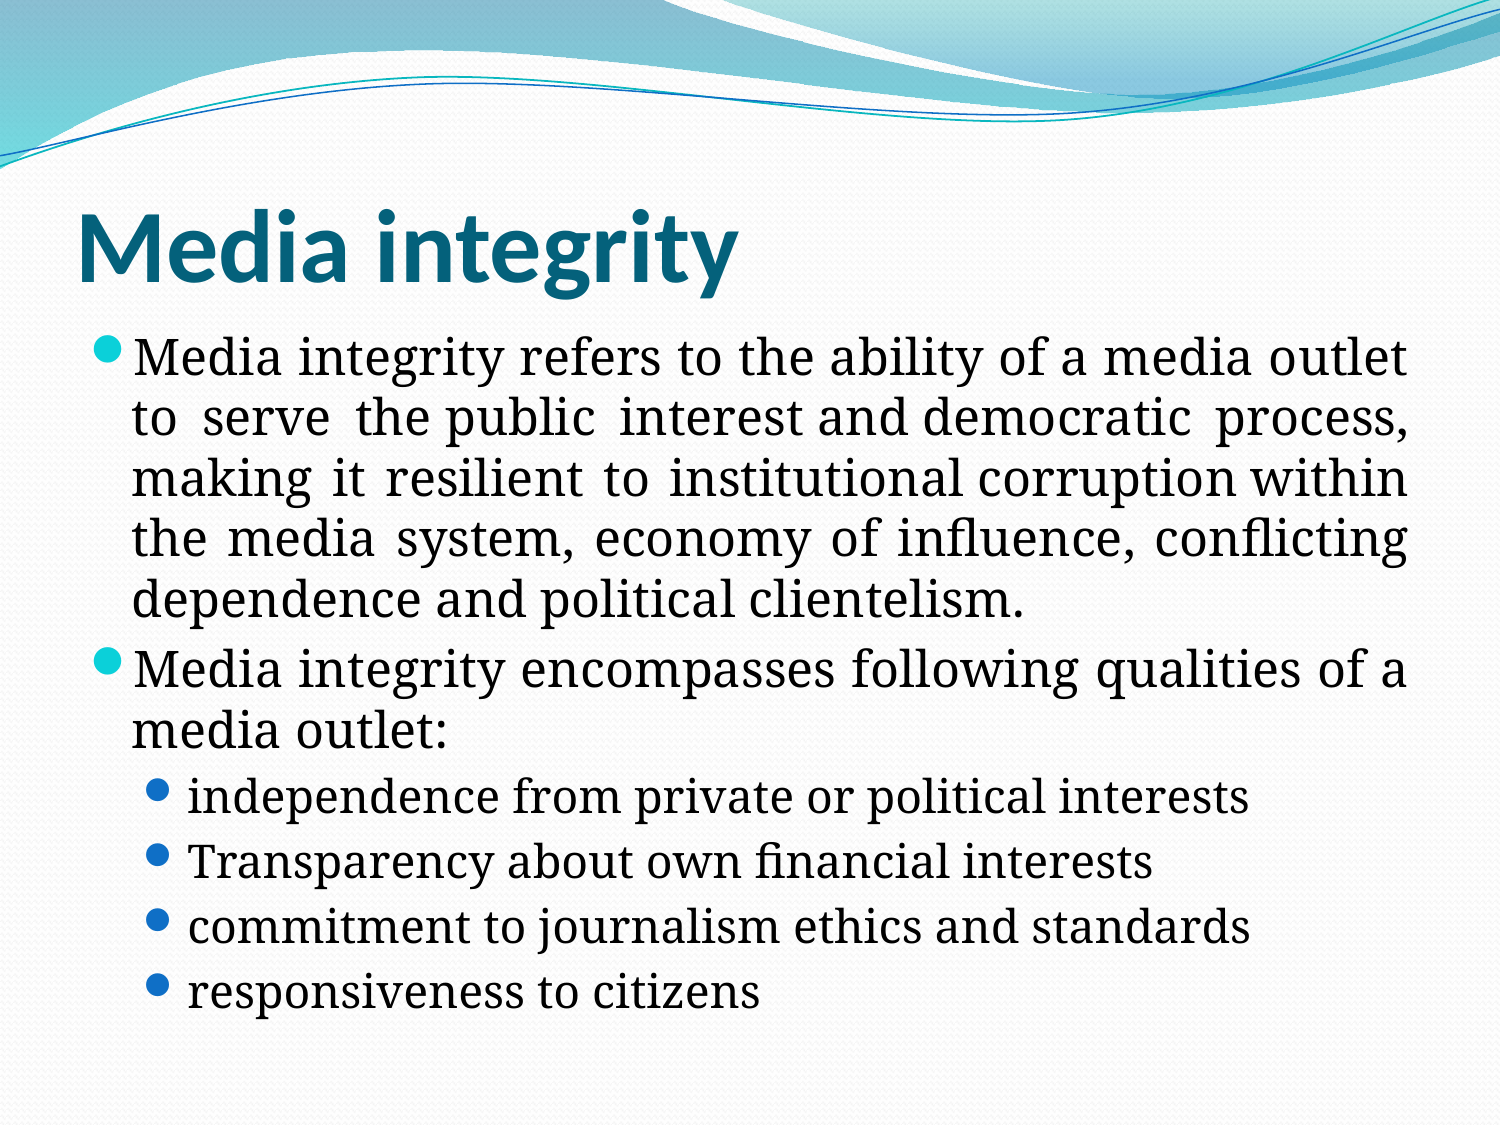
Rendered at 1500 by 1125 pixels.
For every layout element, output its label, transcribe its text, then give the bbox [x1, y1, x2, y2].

list Media integrity refers to the ability of a media outlet to serve the public interest and democratic process, making it resilient to institutional corruption within the media system, economy of influence, conflicting dependence and political clientelism. Media integrity encompasses following qualities of a media outlet: independence from private or political interests Transparency about own financial interests commitment to journalism ethics and standards responsiveness to citizens [75, 317, 1425, 1038]
title Media integrity [75, 115, 1425, 303]
